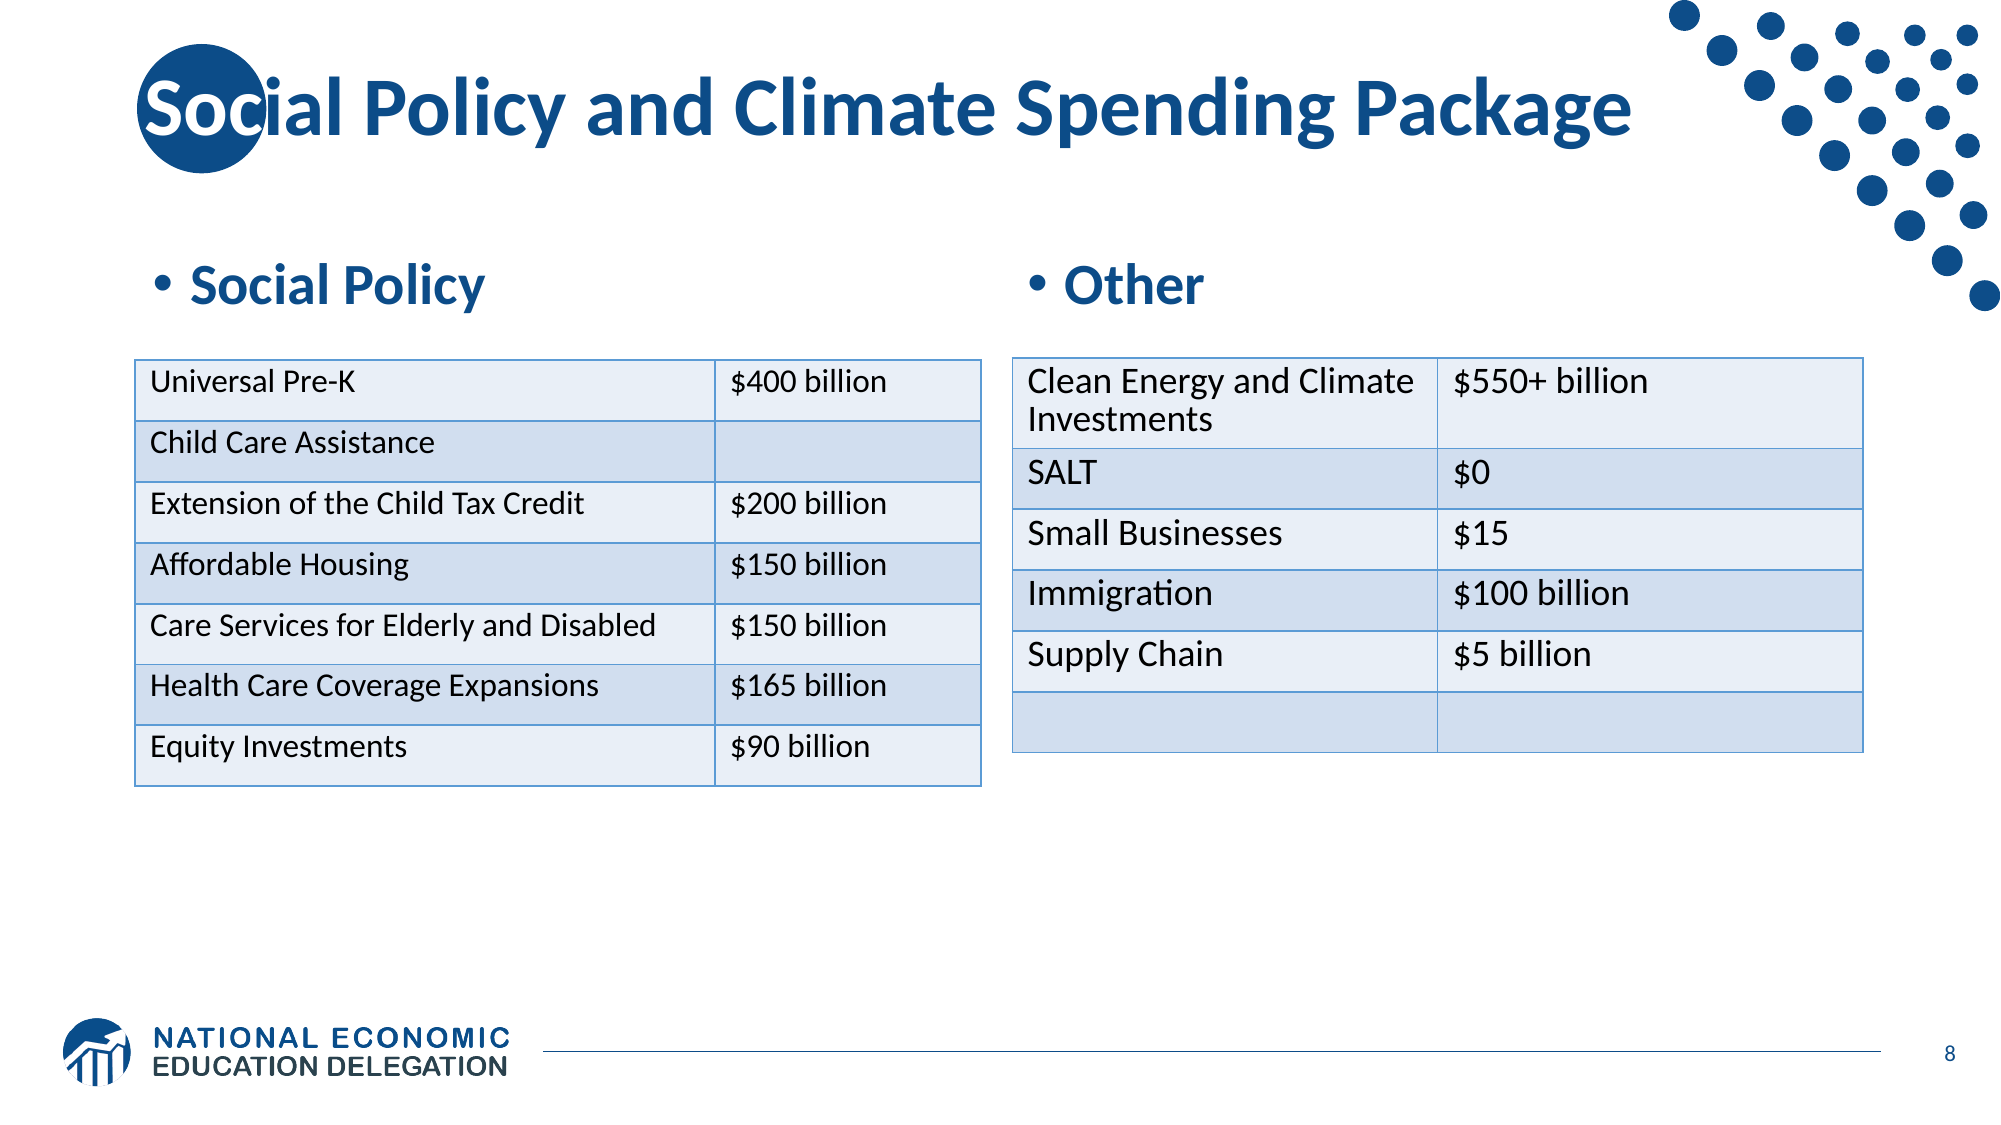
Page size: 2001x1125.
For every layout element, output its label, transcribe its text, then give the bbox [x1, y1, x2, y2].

table_header $400 billion [716, 361, 980, 420]
table_cell $165 billion [716, 665, 980, 724]
table_cell Care Services for Elderly and Disabled [136, 605, 714, 664]
table_cell Equity Investments [136, 726, 714, 785]
table_cell Affordable Housing [136, 544, 714, 603]
table_cell Immigration [1013, 571, 1437, 630]
table_cell [1438, 693, 1862, 752]
table_header Clean Energy and Climate Investments [1013, 359, 1437, 448]
table_cell Health Care Coverage Expansions [136, 665, 714, 724]
table_cell $90 billion [716, 726, 980, 785]
table_cell $200 billion [716, 483, 980, 542]
slide_number 8 [1521, 1022, 1972, 1082]
table_cell Supply Chain [1013, 632, 1437, 691]
table_cell SALT [1013, 449, 1437, 508]
table_cell Small Businesses [1013, 510, 1437, 569]
table_cell Extension of the Child Tax Credit [136, 483, 714, 542]
table_header $550+ billion [1438, 359, 1862, 448]
text_box Other [1012, 189, 1863, 325]
table_cell [716, 422, 980, 481]
table_cell $5 billion [1438, 632, 1862, 691]
table_cell [1013, 693, 1437, 752]
title Social Policy and Climate Spending Package [129, 0, 1855, 218]
table_cell Child Care Assistance [136, 422, 714, 481]
table_cell $150 billion [716, 605, 980, 664]
table_header Universal Pre-K [136, 361, 714, 420]
picture [55, 1013, 520, 1091]
table_cell $100 billion [1438, 571, 1862, 630]
text_box Social Policy [137, 189, 984, 325]
table_cell $15 [1438, 510, 1862, 569]
table_cell $150 billion [716, 544, 980, 603]
table_cell $0 [1438, 449, 1862, 508]
